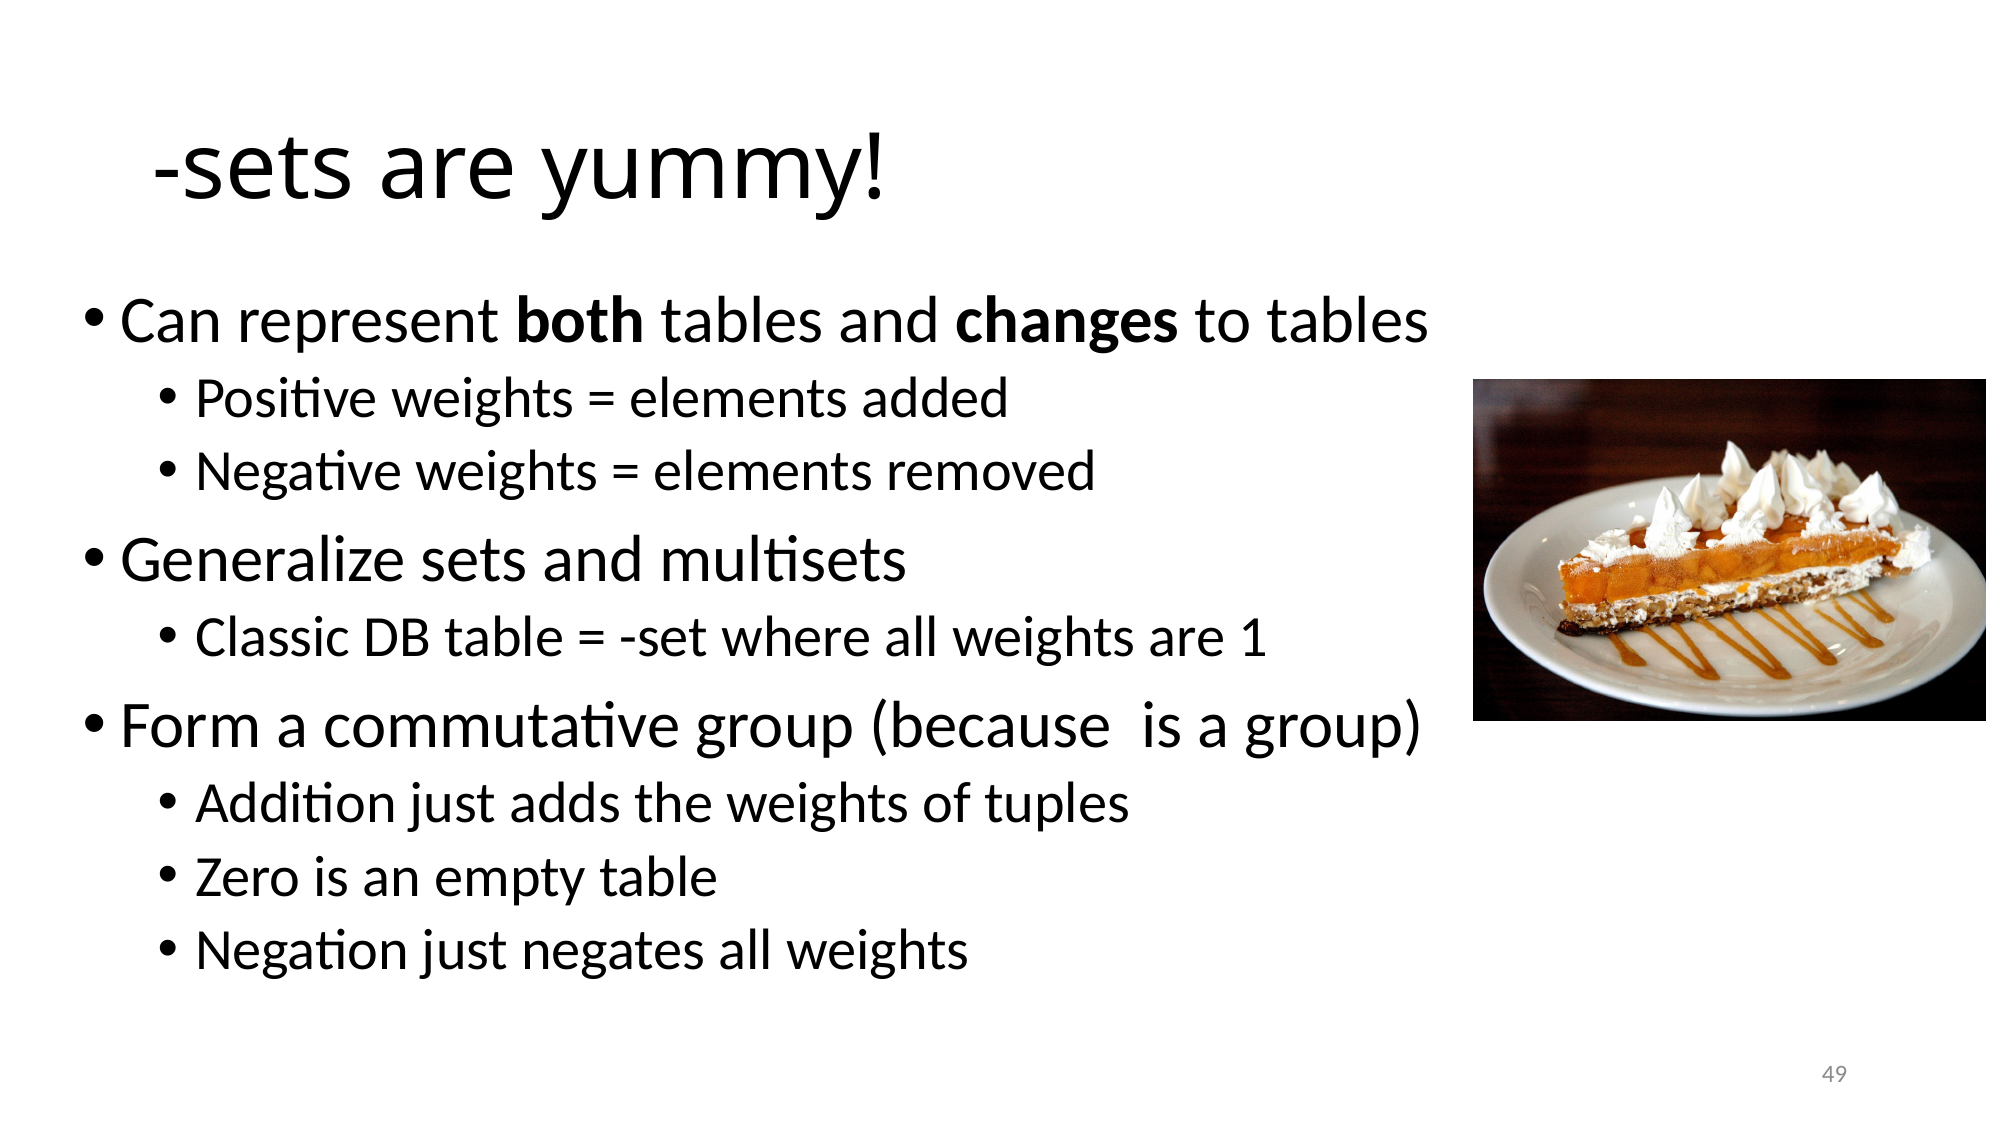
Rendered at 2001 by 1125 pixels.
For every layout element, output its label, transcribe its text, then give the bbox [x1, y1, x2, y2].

picture [1473, 379, 1986, 721]
slide_number 49 [1798, 1042, 1863, 1103]
